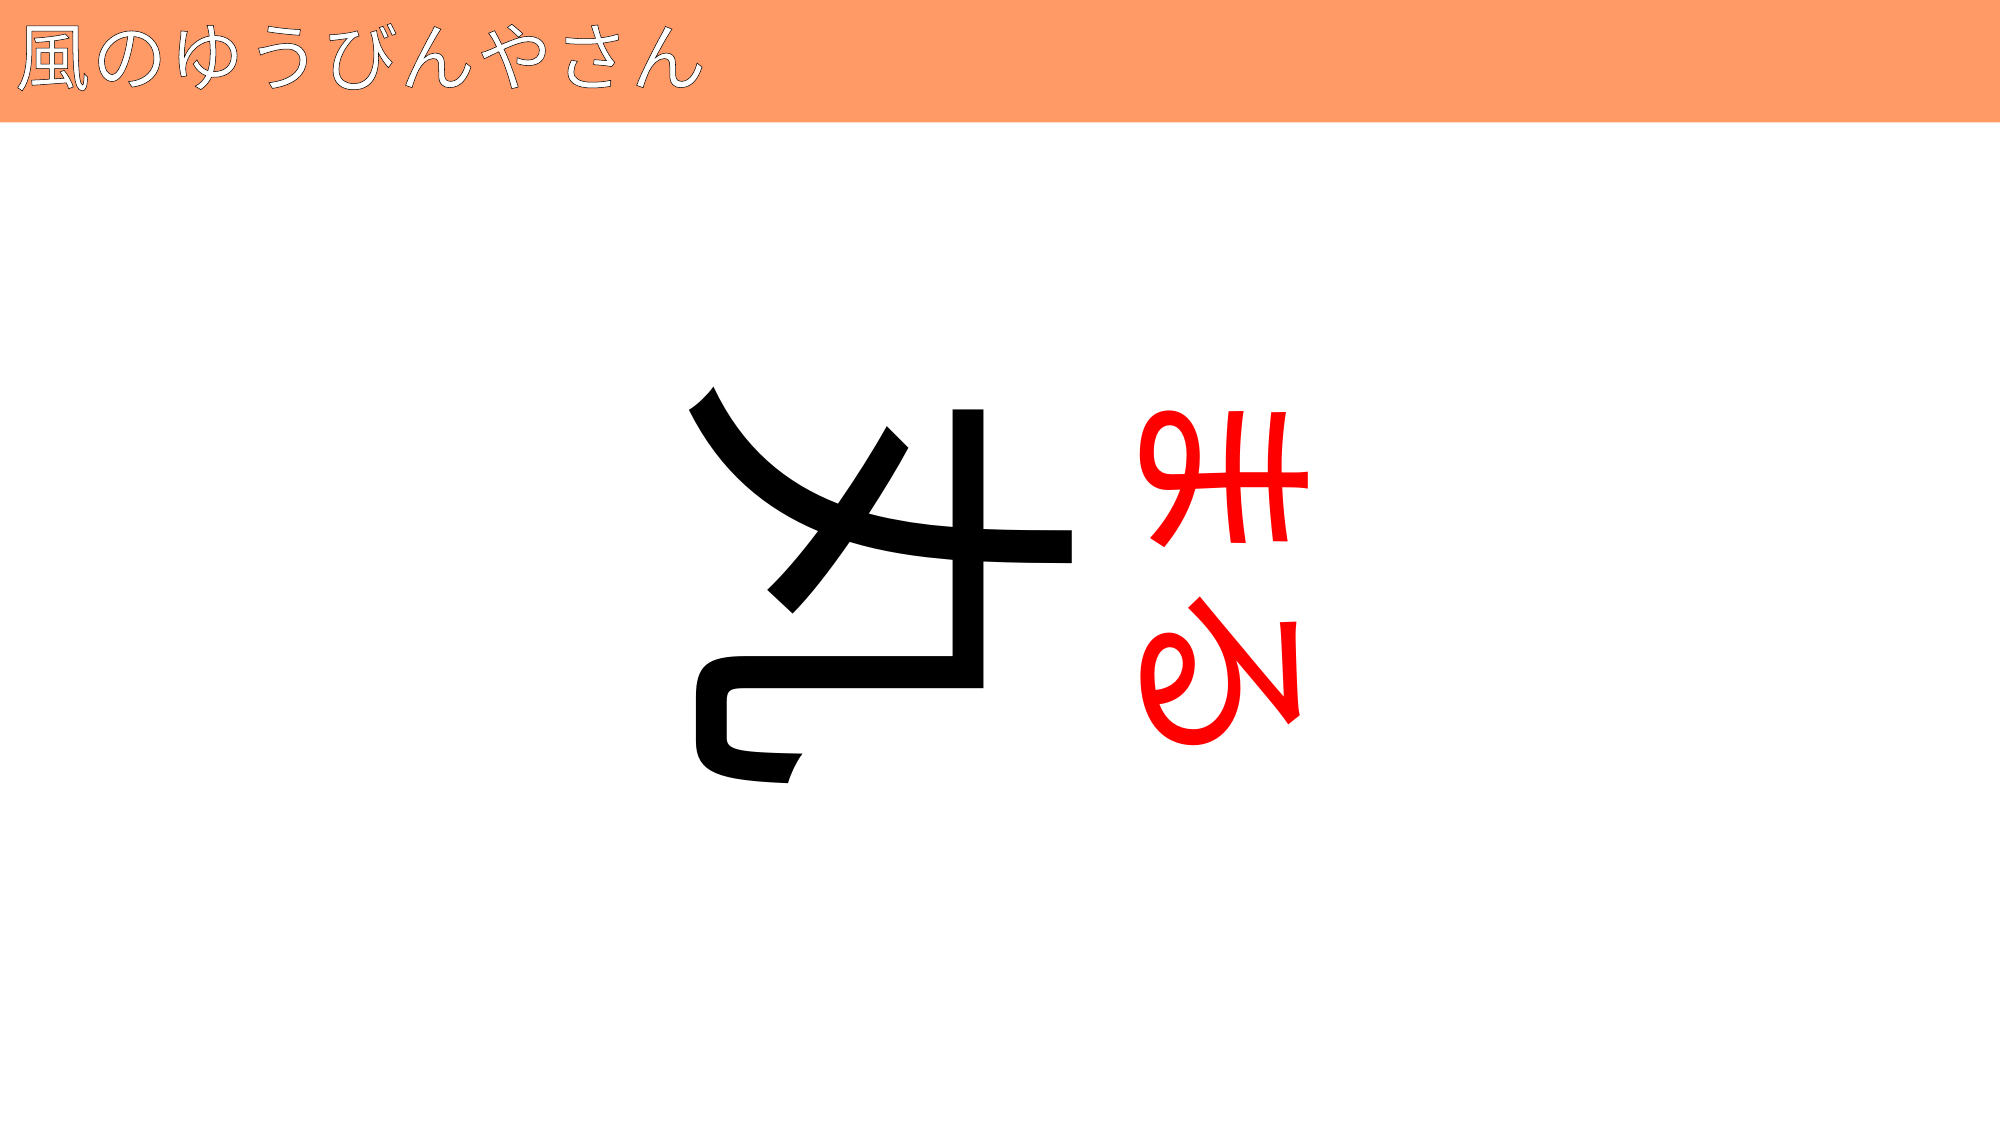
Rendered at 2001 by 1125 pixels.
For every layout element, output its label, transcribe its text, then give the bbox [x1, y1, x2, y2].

slide_number 9 [1712, 0, 2000, 123]
text_box 丸 [612, 359, 1148, 862]
title 風のゆうびんやさん [0, 0, 1712, 123]
text_box まる [1148, 360, 1357, 847]
